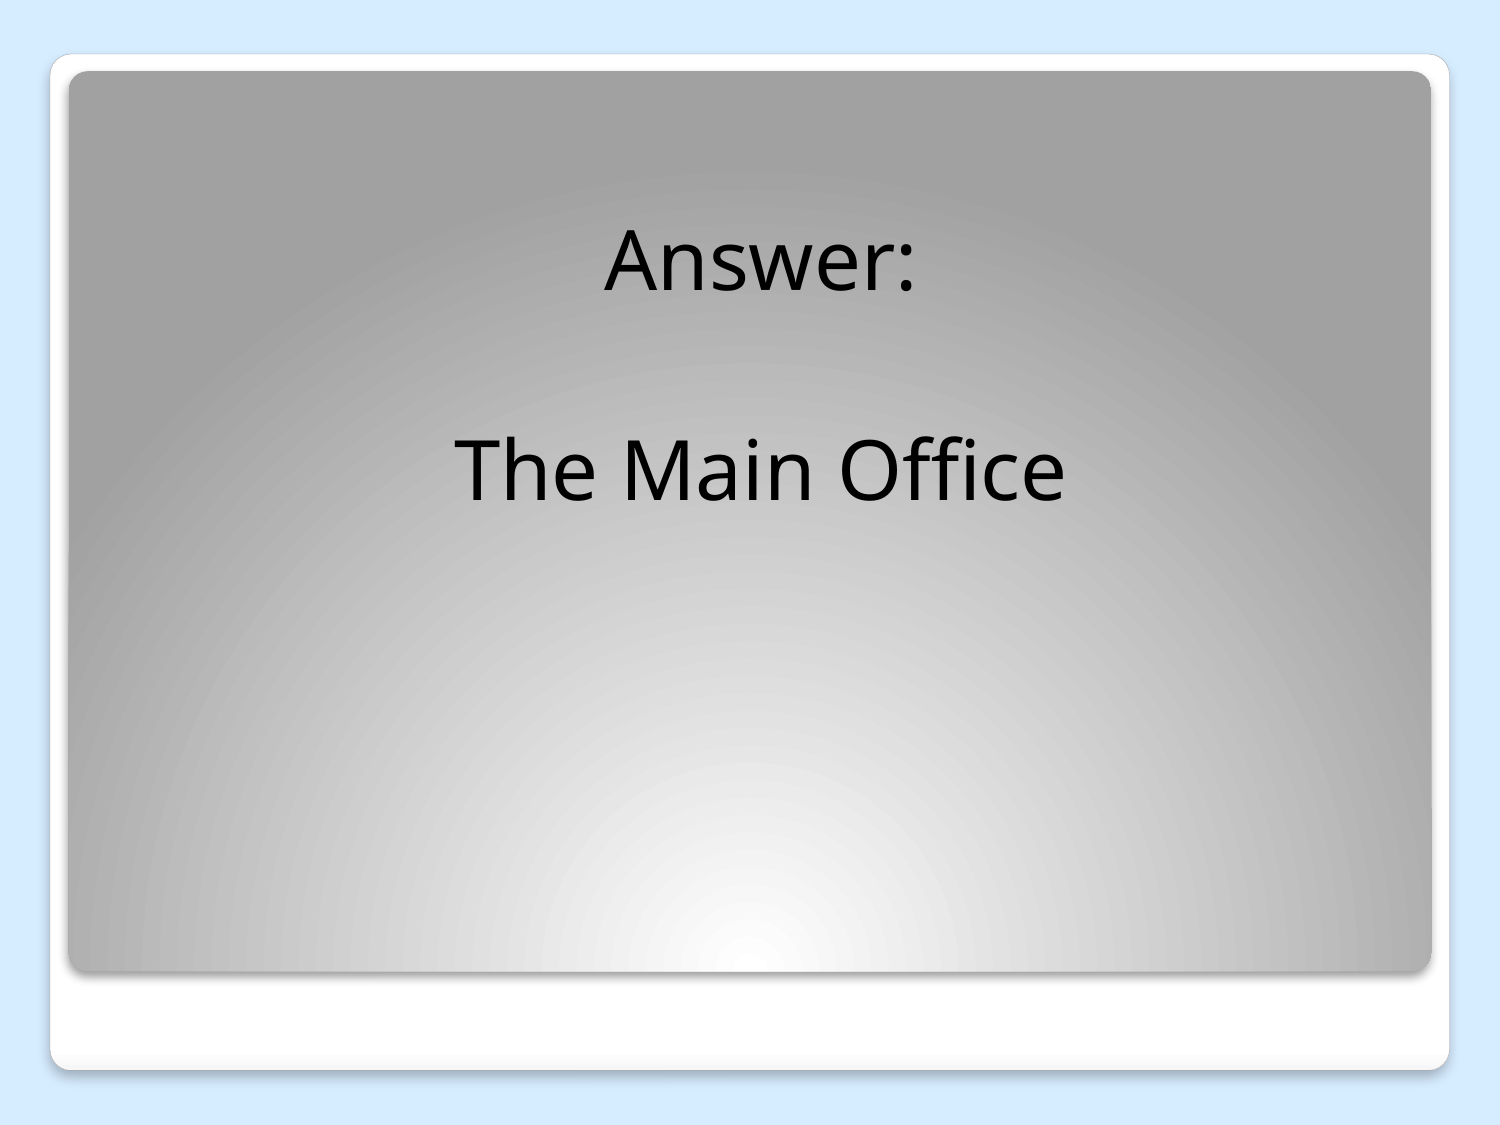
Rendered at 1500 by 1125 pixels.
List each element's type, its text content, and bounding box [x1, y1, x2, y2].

list Answer: The Main Office [82, 86, 1425, 774]
